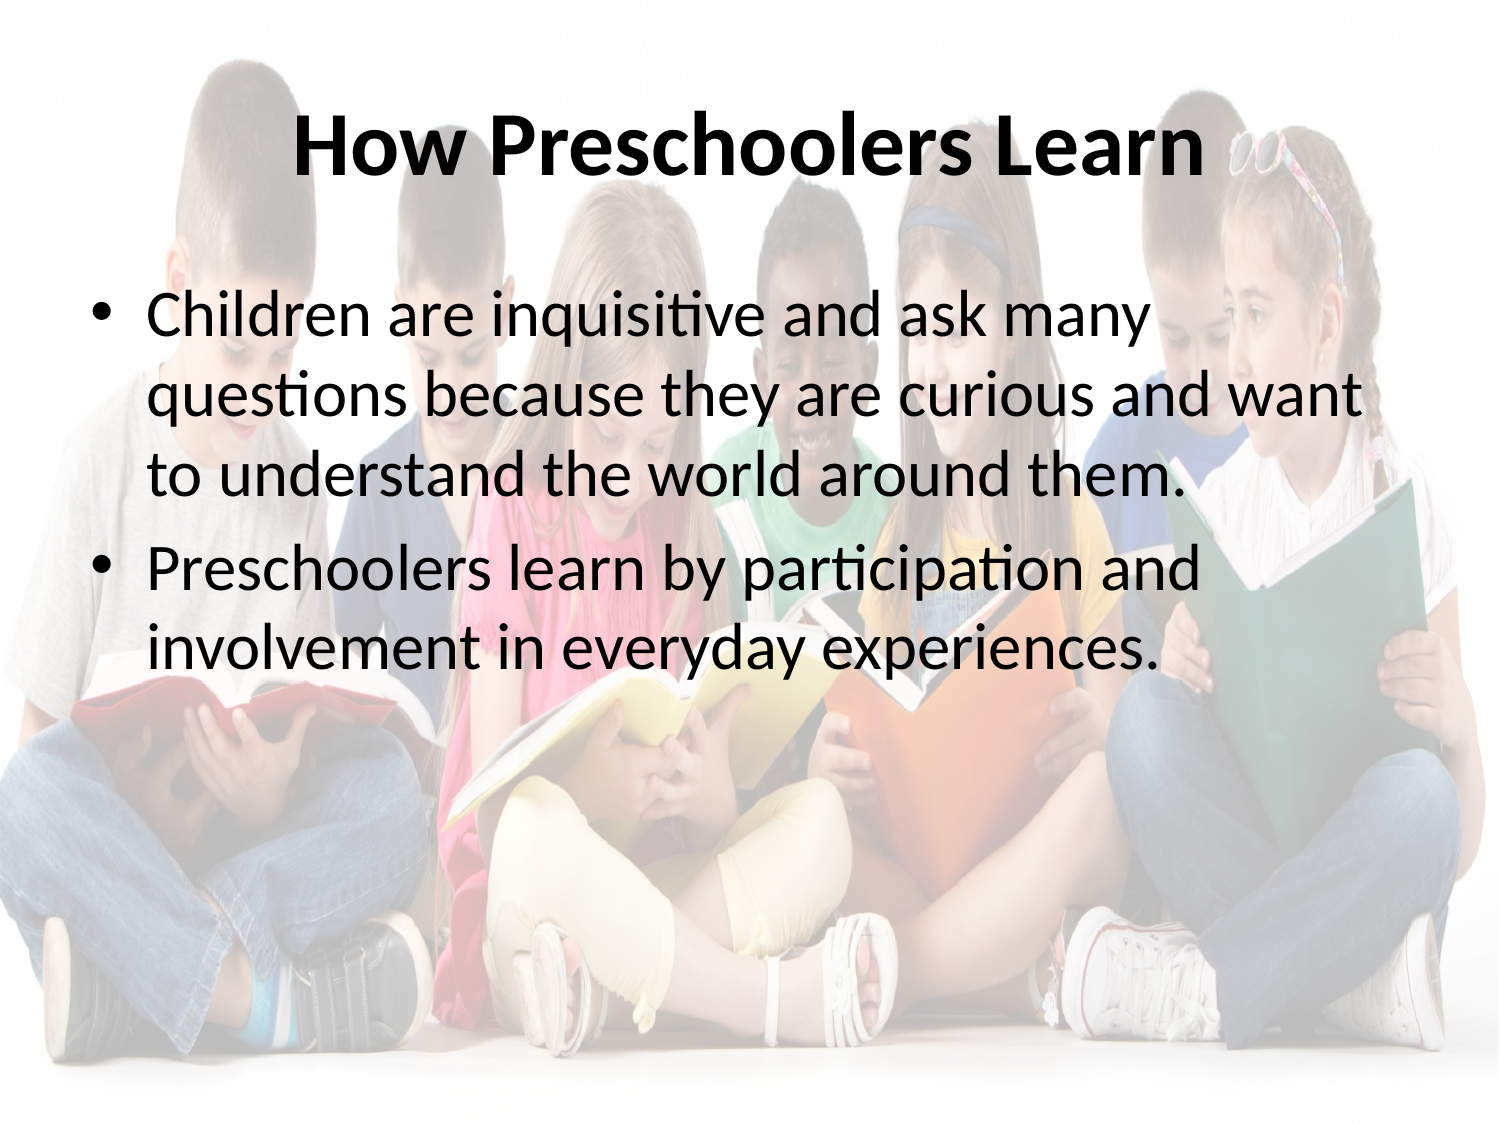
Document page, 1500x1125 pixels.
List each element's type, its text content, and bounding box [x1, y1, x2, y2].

title How Preschoolers Learn [75, 45, 1425, 233]
list Children are inquisitive and ask many questions because they are curious and want to understand the world around them. Preschoolers learn by participation and involvement in everyday experiences. [75, 262, 1425, 1005]
